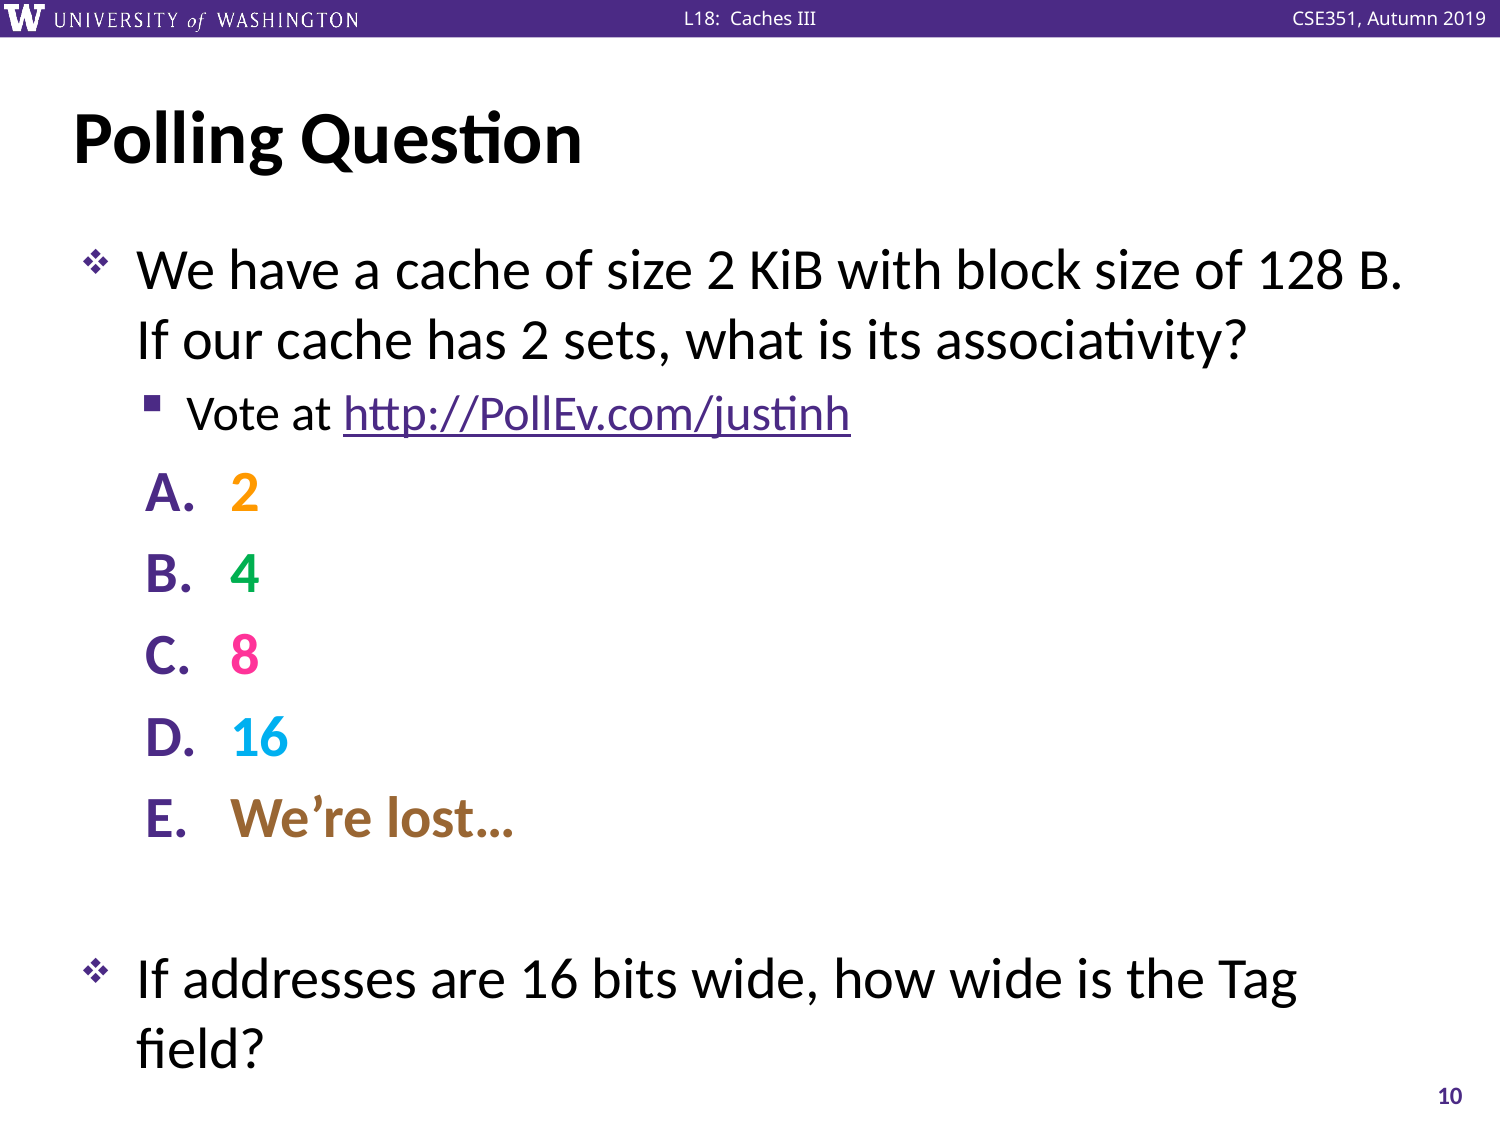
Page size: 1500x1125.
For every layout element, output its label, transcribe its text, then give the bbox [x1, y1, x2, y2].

picture [4, 4, 358, 32]
slide_number 10 [1400, 1065, 1500, 1125]
list We have a cache of size 2 KiB with block size of 128 B. If our cache has 2 sets, what is its associativity? Vote at http://PollEv.com/justinh 2 4 8 16 We’re lost… If addresses are 16 bits wide, how wide is the Tag field? [64, 223, 1438, 1040]
title Polling Question [58, 71, 1438, 197]
